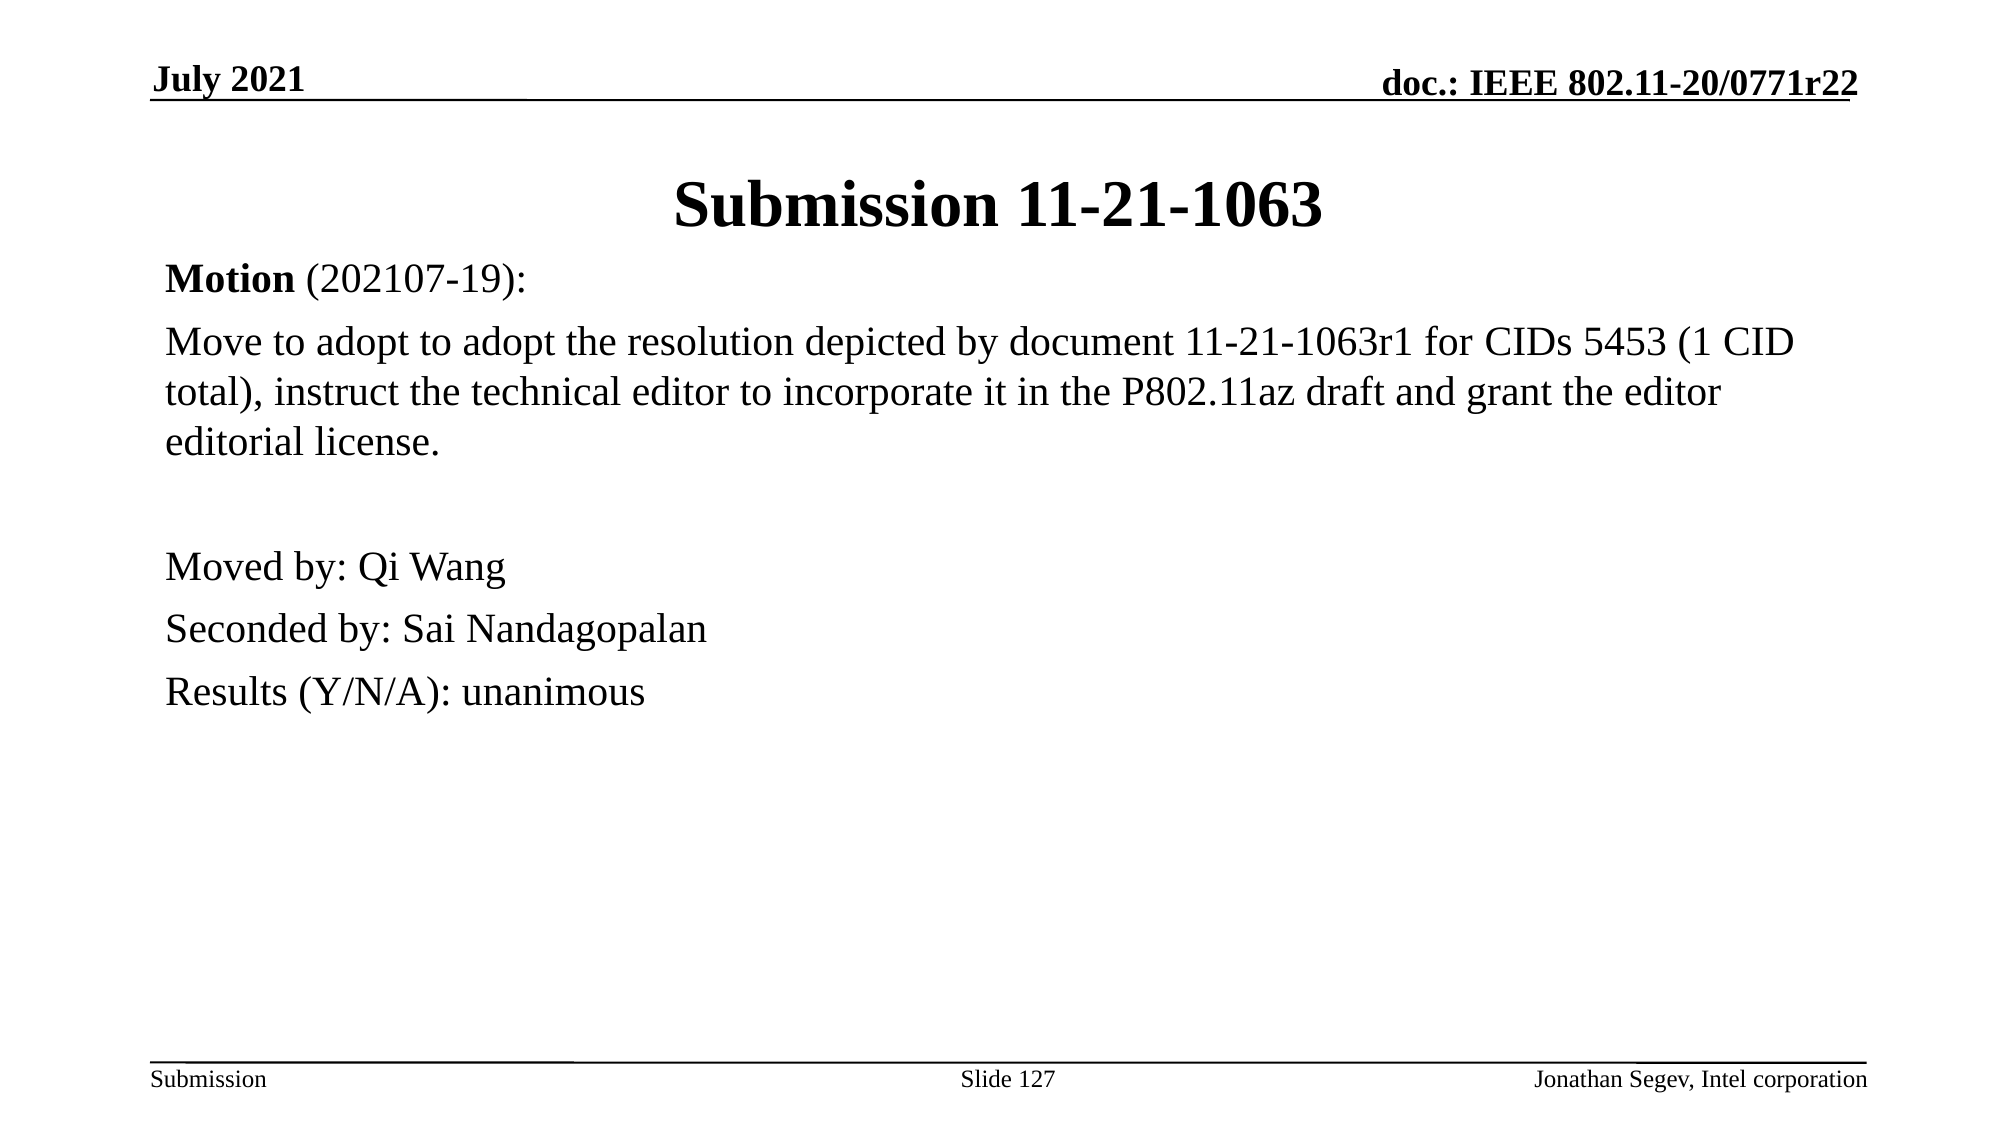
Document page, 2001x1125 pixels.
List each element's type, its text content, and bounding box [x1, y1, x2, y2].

slide_number Slide 127 [950, 1061, 1067, 1123]
title Submission 11-21-1063 [149, 112, 1850, 243]
footer Jonathan Segev, Intel corporation [1171, 1061, 1869, 1093]
list Motion (202107-19): Move to adopt to adopt the resolution depicted by document 11-21-1063r1 for CIDs 5453 (1 CID total), instruct the technical editor to incorporate it in the P802.11az draft and grant the editor editorial license. Moved by: Qi Wang Seconded by: Sai Nandagopalan Results (Y/N/A): unanimous [149, 243, 1850, 1000]
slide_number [152, 54, 563, 100]
